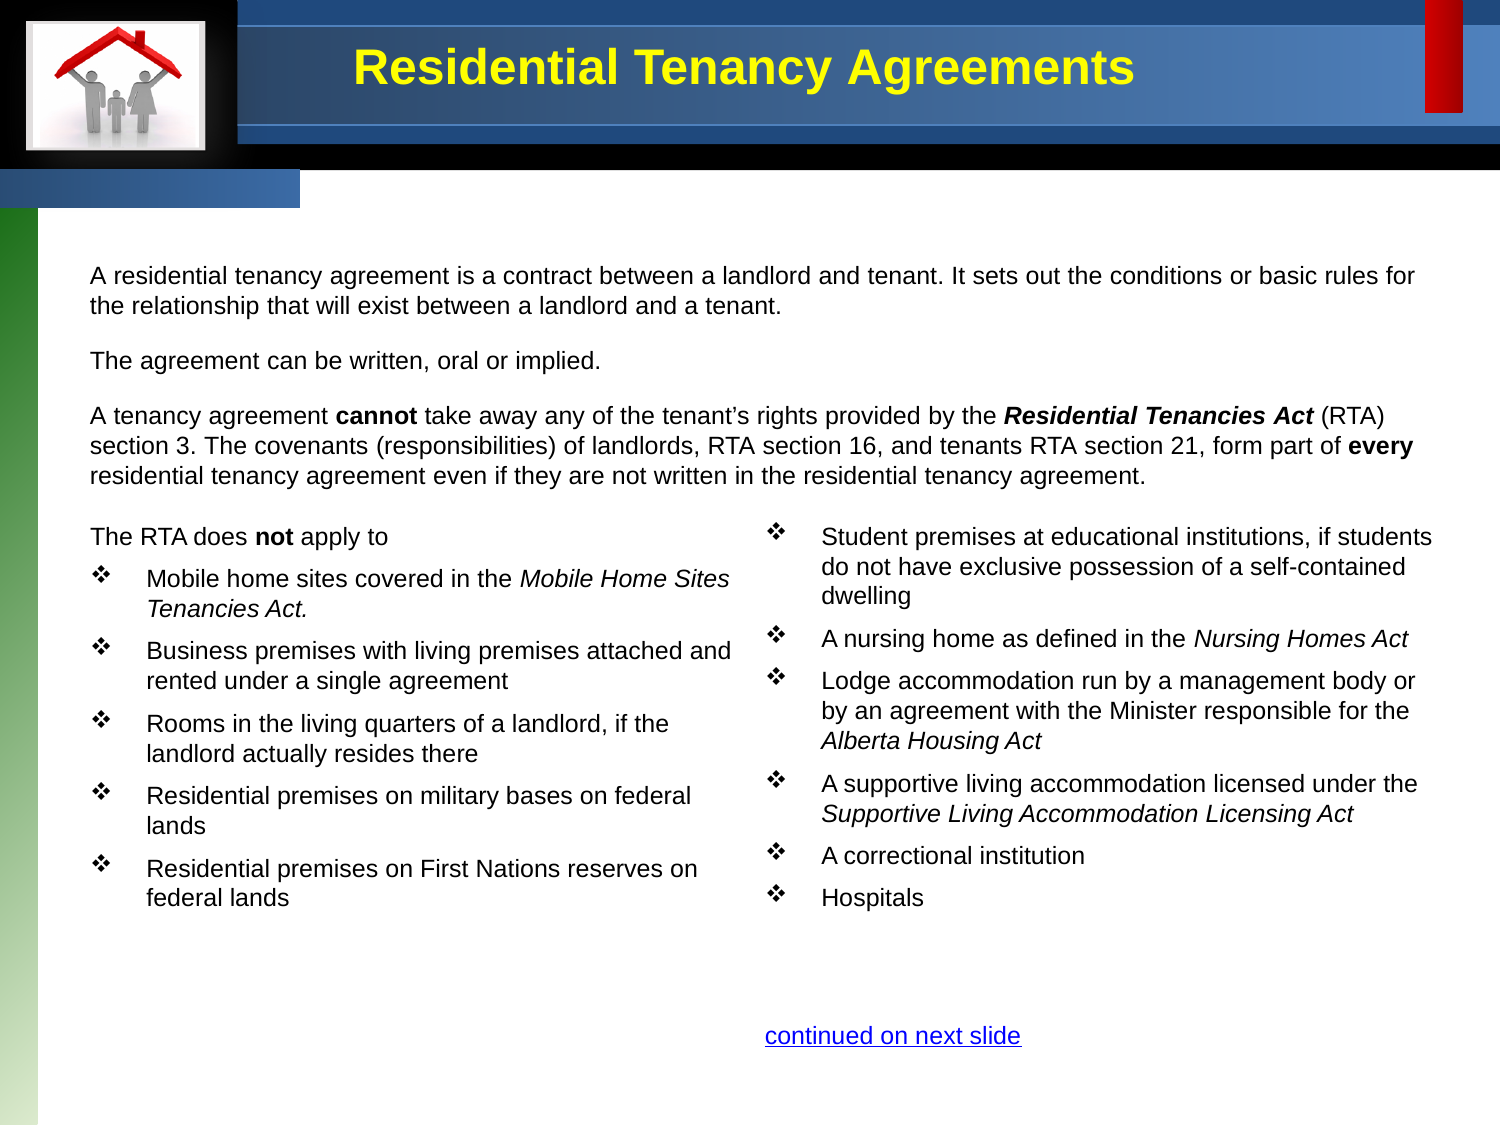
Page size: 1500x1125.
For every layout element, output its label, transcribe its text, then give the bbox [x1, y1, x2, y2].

list The RTA does not apply to Mobile home sites covered in the Mobile Home Sites Tenancies Act. Business premises with living premises attached and rented under a single agreement Rooms in the living quarters of a landlord, if the landlord actually resides there Residential premises on military bases on federal lands Residential premises on First Nations reserves on federal lands [74, 512, 751, 1026]
list Student premises at educational institutions, if students do not have exclusive possession of a self-contained dwelling A nursing home as defined in the Nursing Homes Act Lodge accommodation run by a management body or by an agreement with the Minister responsible for the Alberta Housing Act A supportive living accommodation licensed under the Supportive Living Accommodation Licensing Act A correctional institution Hospitals [749, 512, 1451, 951]
text_box A residential tenancy agreement is a contract between a landlord and tenant. It sets out the conditions or basic rules for the relationship that will exist between a landlord and a tenant. The agreement can be written, oral or implied. A tenancy agreement cannot take away any of the tenant’s rights provided by the Residential Tenancies Act (RTA) section 3. The covenants (responsibilities) of landlords, RTA section 16, and tenants RTA section 21, form part of every residential tenancy agreement even if they are not written in the residential tenancy agreement. [74, 252, 1438, 497]
title Residential Tenancy Agreements [187, 37, 1313, 93]
text_box continued on next slide [750, 1012, 1088, 1058]
picture [12, 17, 217, 154]
